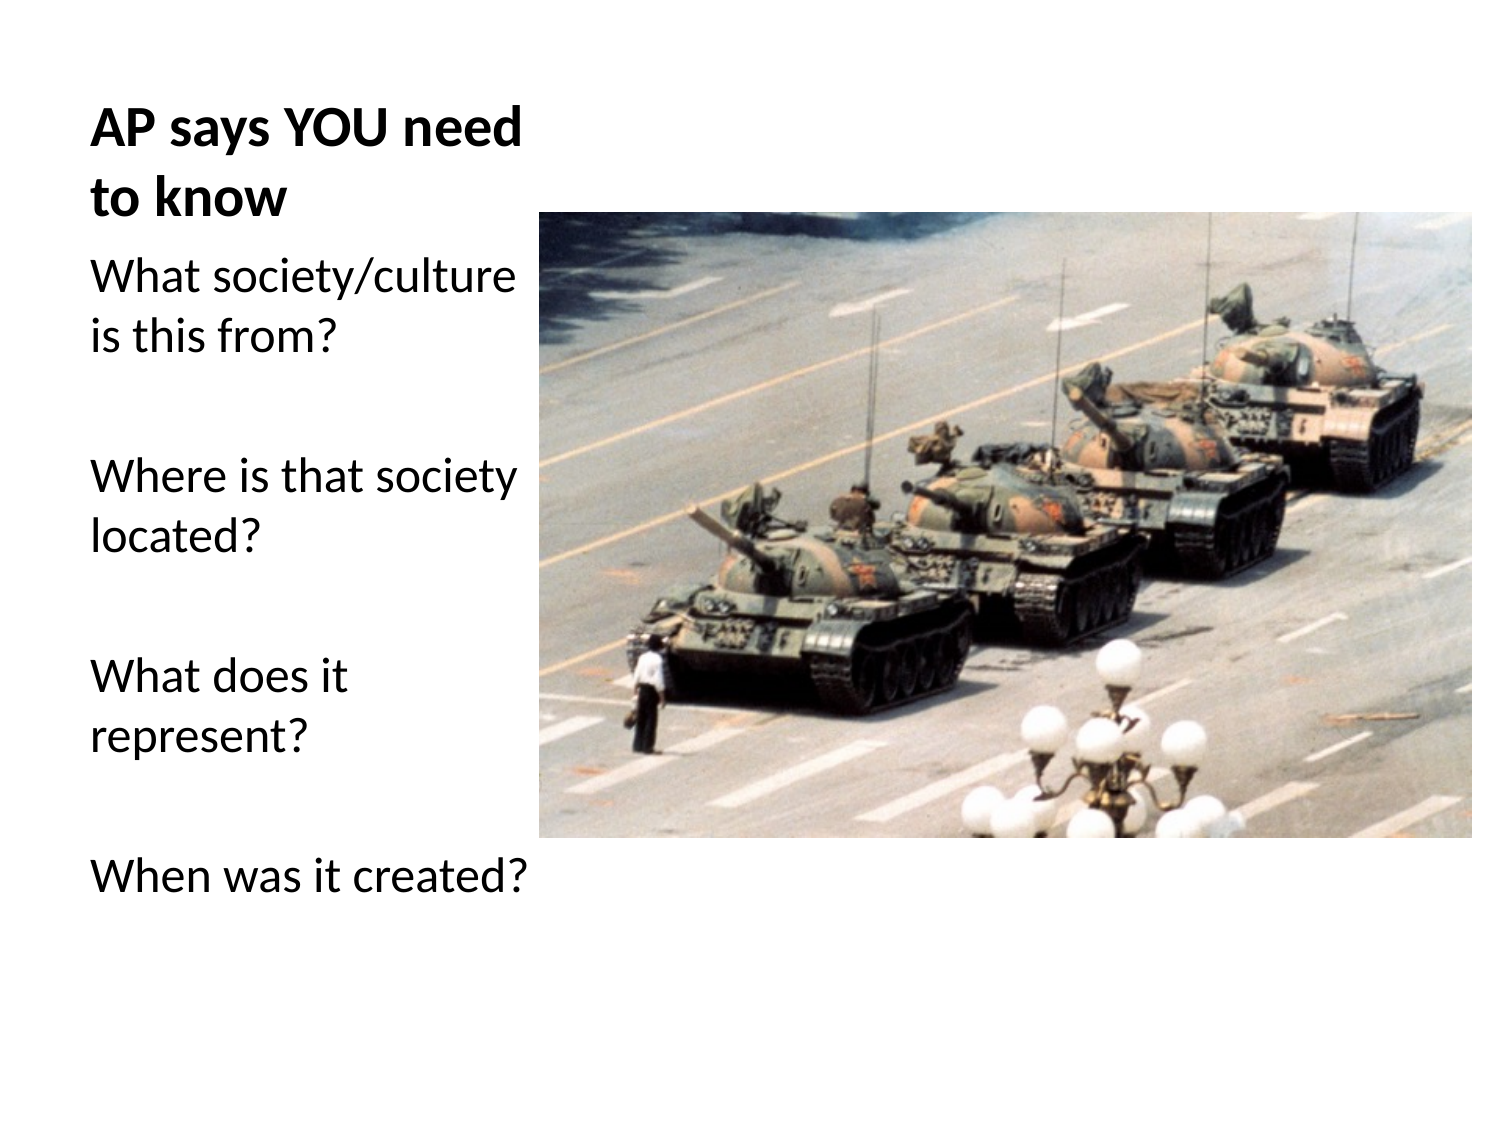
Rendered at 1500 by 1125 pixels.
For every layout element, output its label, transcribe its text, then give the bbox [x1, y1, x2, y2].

title AP says YOU need to know [75, 44, 569, 235]
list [539, 212, 1473, 838]
list What society/culture is this from? Where is that society located? What does it represent? When was it created? [75, 235, 569, 1005]
